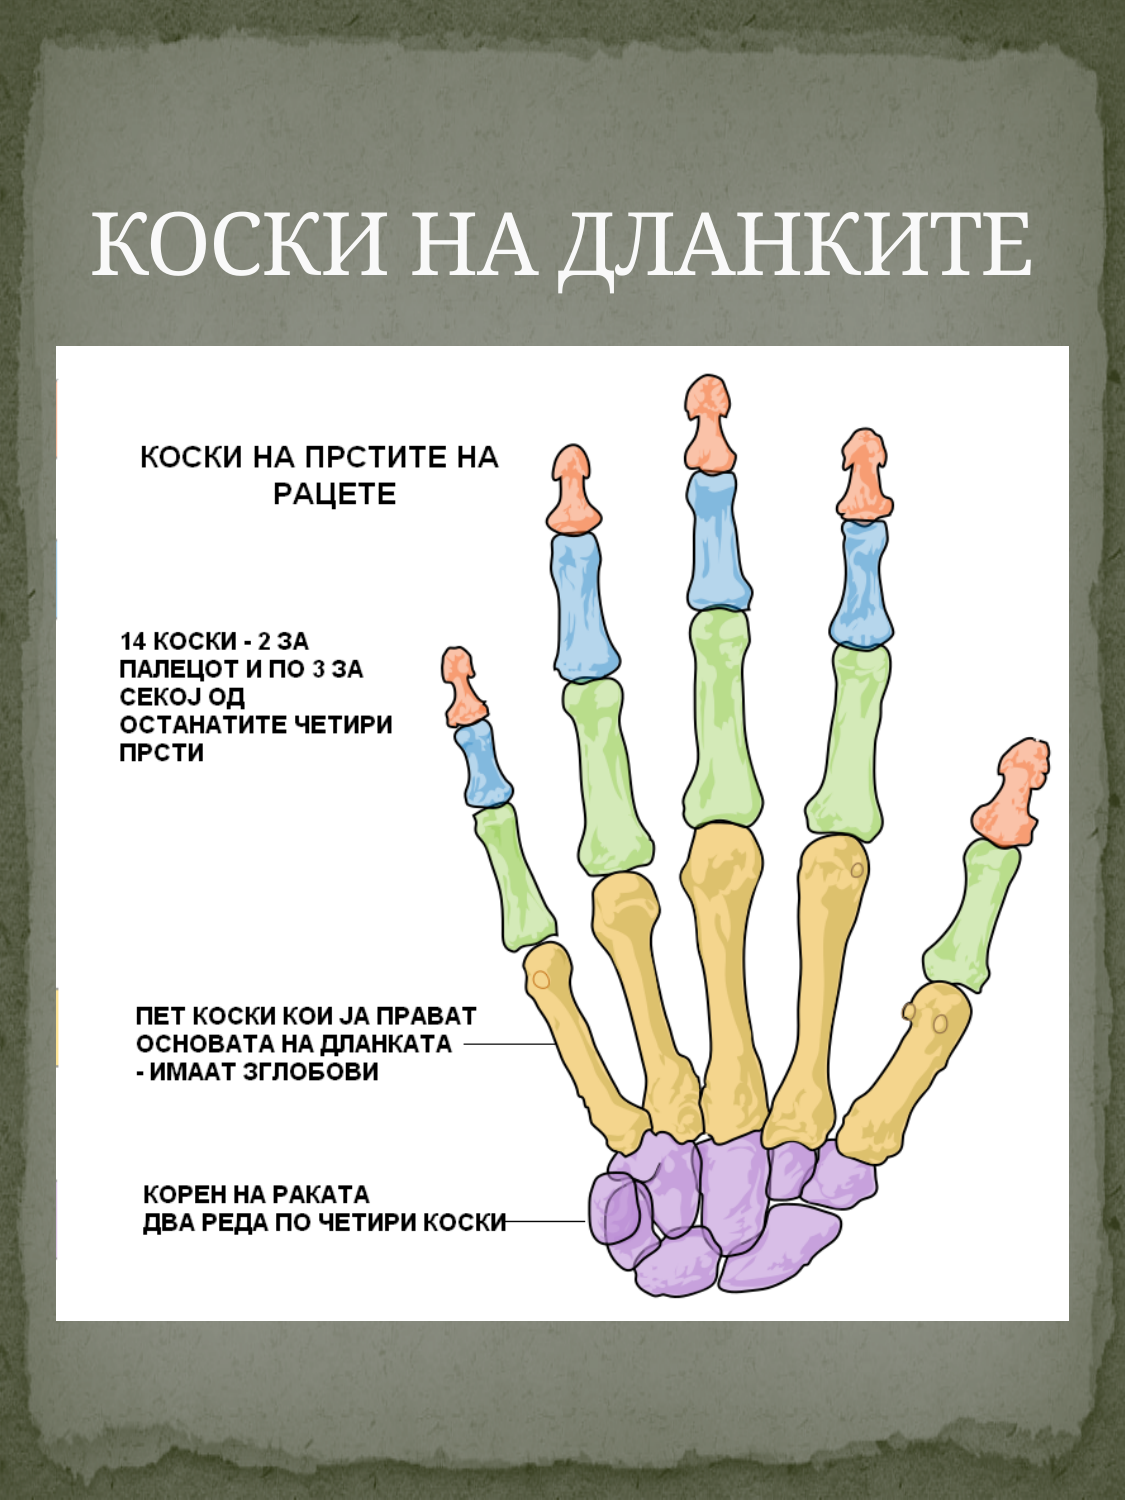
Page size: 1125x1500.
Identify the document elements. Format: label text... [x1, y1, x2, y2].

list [58, 347, 1067, 1319]
title КОСКИ НА ДЛАНКИТЕ [56, 33, 1069, 300]
